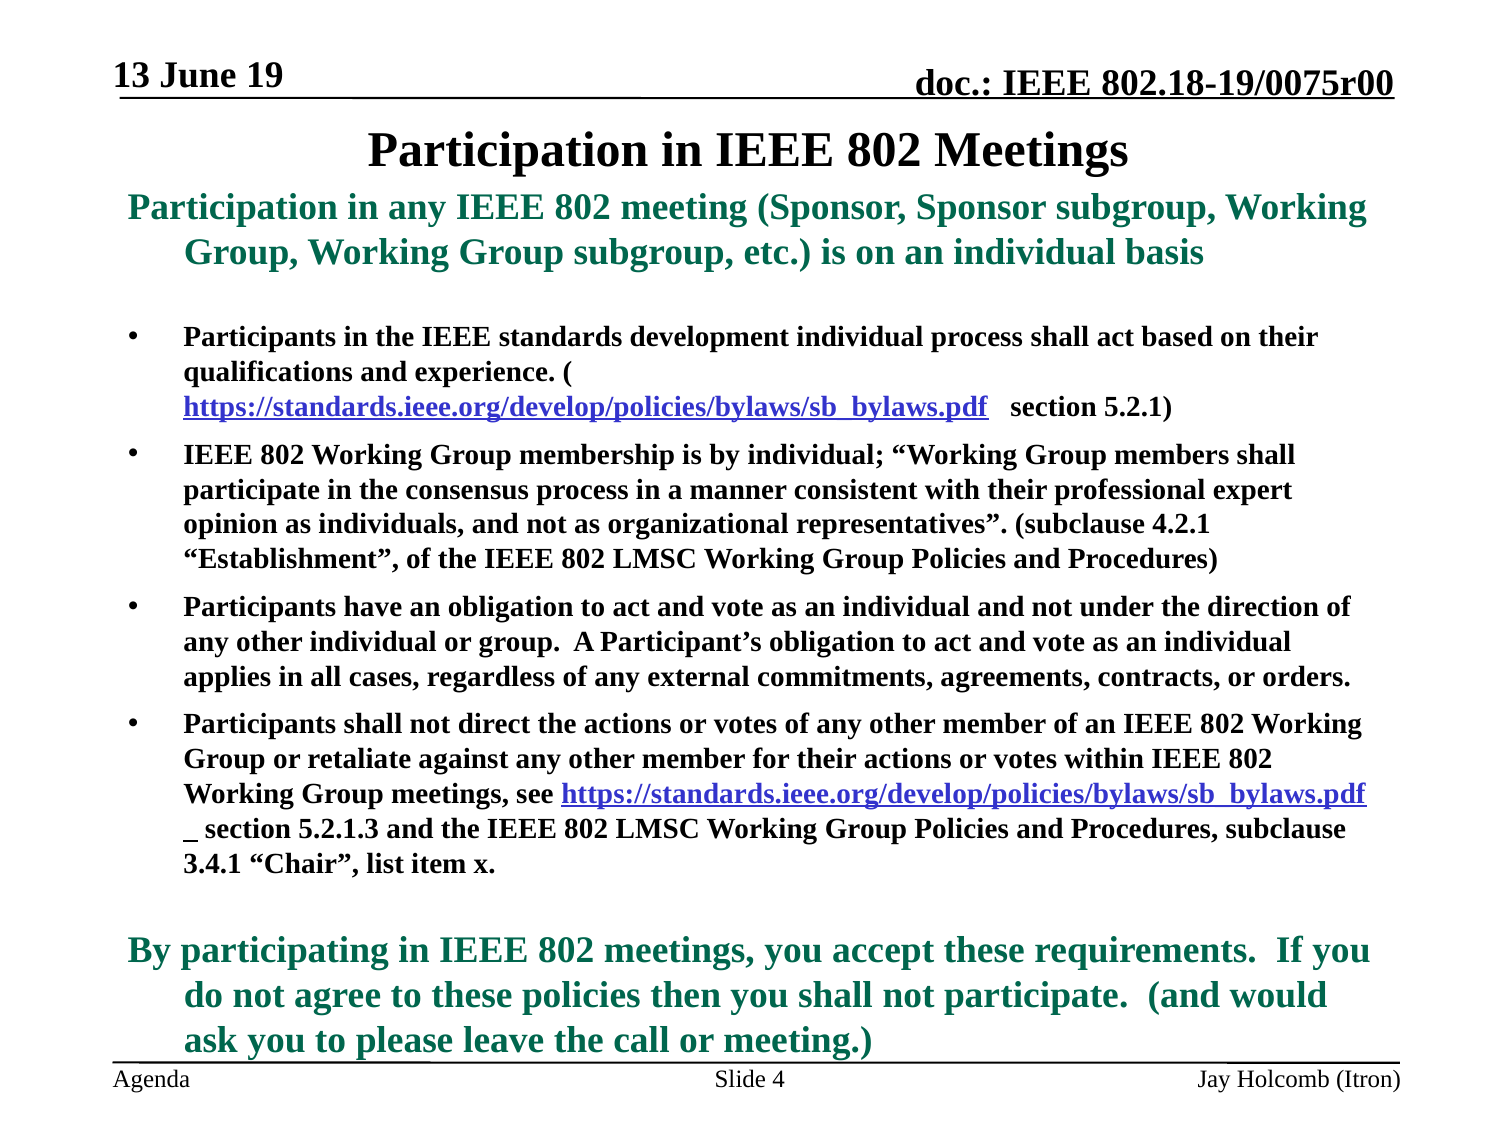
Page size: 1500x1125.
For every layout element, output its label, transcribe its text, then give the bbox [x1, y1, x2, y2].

list Participation in any IEEE 802 meeting (Sponsor, Sponsor subgroup, Working Group, Working Group subgroup, etc.) is on an individual basis Participants in the IEEE standards development individual process shall act based on their qualifications and experience. (https://standards.ieee.org/develop/policies/bylaws/sb_bylaws.pdf section 5.2.1) IEEE 802 Working Group membership is by individual; “Working Group members shall participate in the consensus process in a manner consistent with their professional expert opinion as individuals, and not as organizational representatives”. (subclause 4.2.1 “Establishment”, of the IEEE 802 LMSC Working Group Policies and Procedures) Participants have an obligation to act and vote as an individual and not under the direction of any other individual or group. A Participant’s obligation to act and vote as an individual applies in all cases, regardless of any external commitments, agreements, contracts, or orders. Participants shall not direct the actions or votes of any other member of an IEEE 802 Working Group or retaliate against any other member for their actions or votes within IEEE 802 Working Group meetings, see https://standards.ieee.org/develop/policies/bylaws/sb_bylaws.pdf section 5.2.1.3 and the IEEE 802 LMSC Working Group Policies and Procedures, subclause 3.4.1 “Chair”, list item x. By participating in IEEE 802 meetings, you accept these requirements. If you do not agree to these policies then you shall not participate. (and would ask you to please leave the call or meeting.) [112, 174, 1388, 850]
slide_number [112, 49, 488, 95]
title Participation in IEEE 802 Meetings [110, 104, 1387, 188]
footer Jay Holcomb (Itron) [878, 1061, 1402, 1093]
slide_number Slide 4 [699, 1061, 800, 1123]
